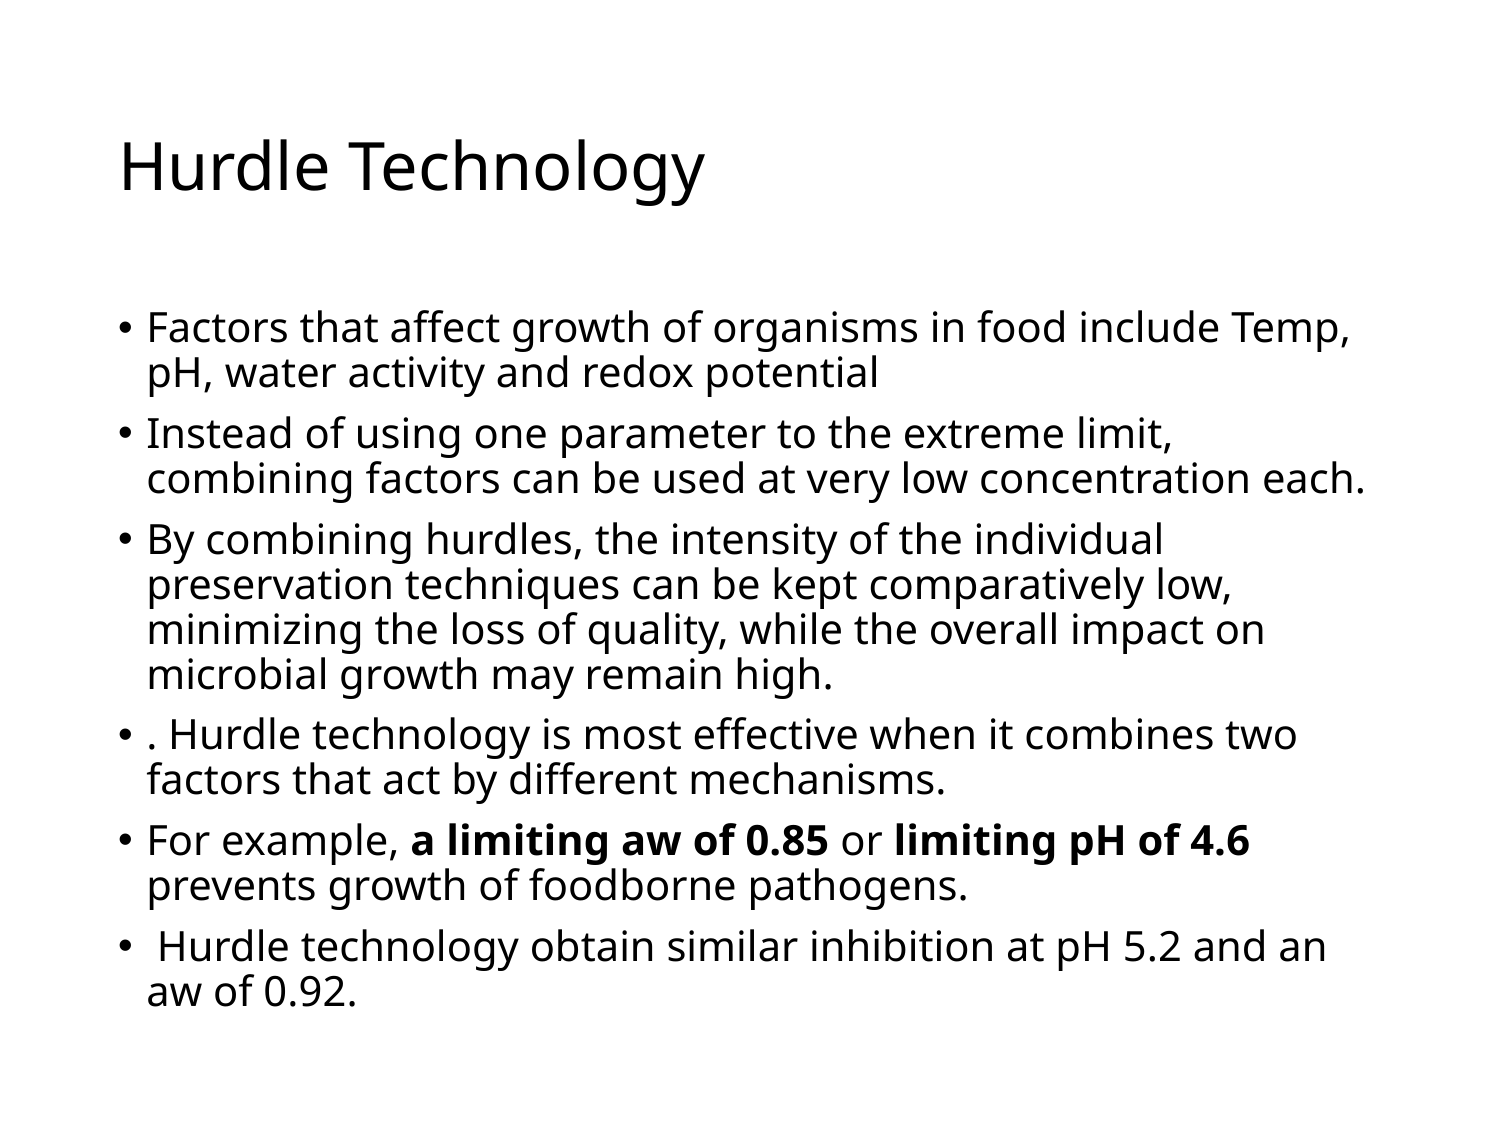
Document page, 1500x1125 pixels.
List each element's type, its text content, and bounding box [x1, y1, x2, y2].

title Hurdle Technology [103, 59, 1397, 278]
list Factors that affect growth of organisms in food include Temp, pH, water activity and redox potential Instead of using one parameter to the extreme limit, combining factors can be used at very low concentration each. By combining hurdles, the intensity of the individual preservation techniques can be kept comparatively low, minimizing the loss of quality, while the overall impact on microbial growth may remain high. . Hurdle technology is most effective when it combines two factors that act by different mechanisms. For example, a limiting aw of 0.85 or limiting pH of 4.6 prevents growth of foodborne pathogens. Hurdle technology obtain similar inhibition at pH 5.2 and an aw of 0.92. [103, 299, 1397, 1014]
